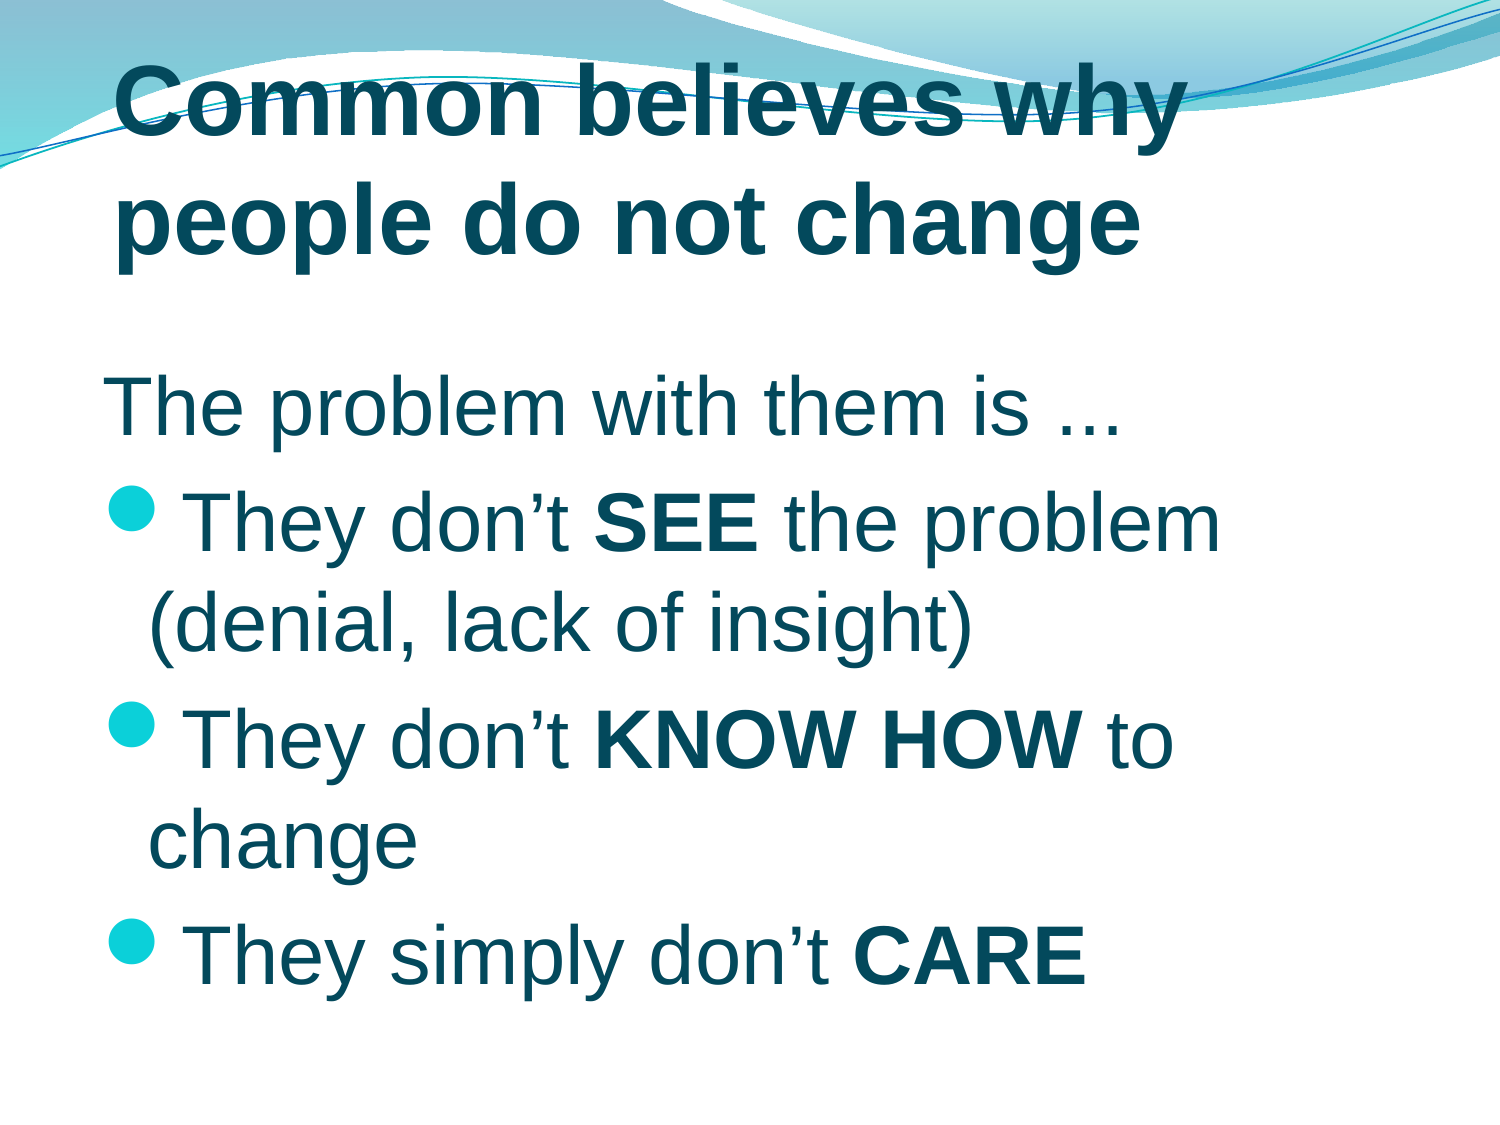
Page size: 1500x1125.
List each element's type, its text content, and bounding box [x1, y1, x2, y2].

list The problem with them is ... They don’t SEE the problem (denial, lack of insight) They don’t KNOW HOW to change They simply don’t CARE [87, 262, 1463, 1051]
title Common believes why people do not change [112, 62, 1388, 262]
